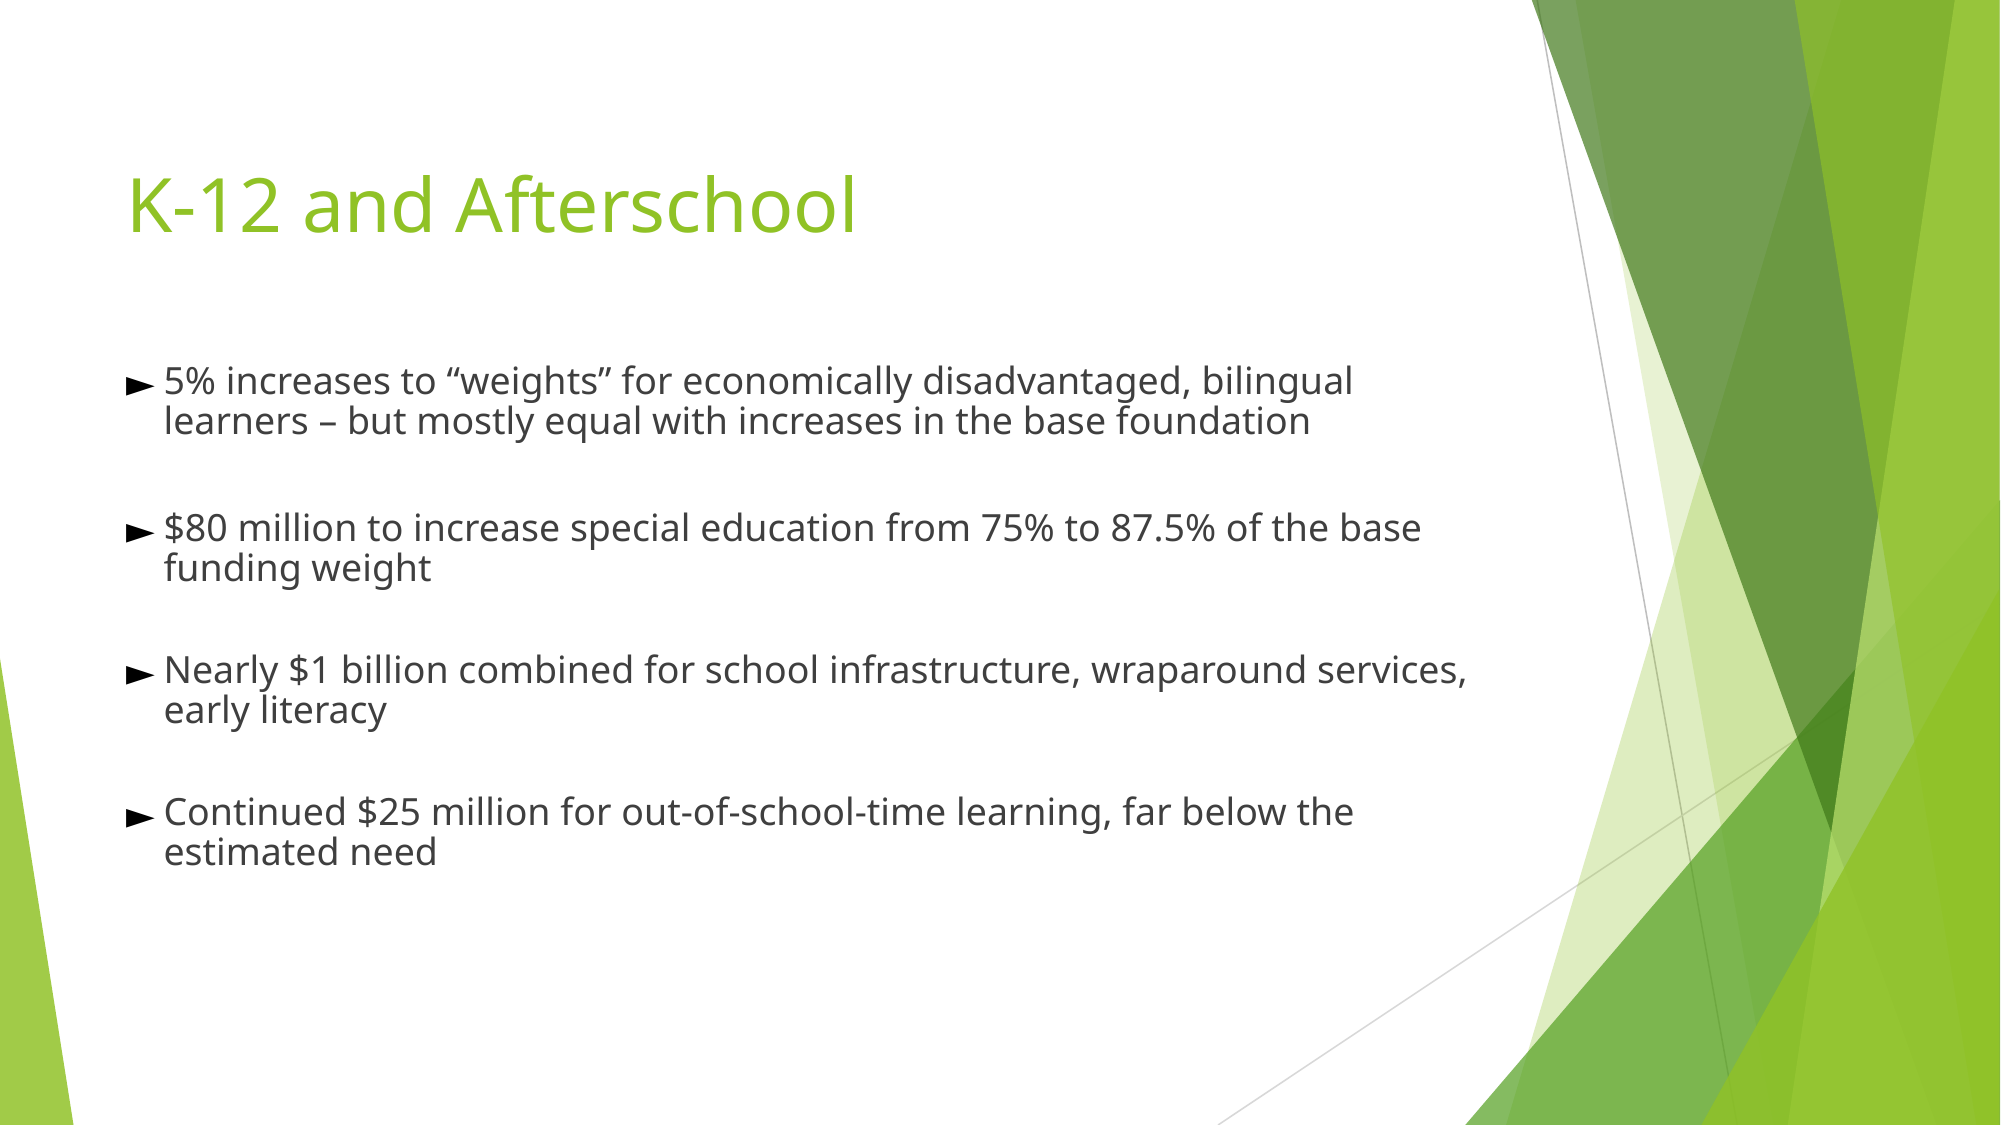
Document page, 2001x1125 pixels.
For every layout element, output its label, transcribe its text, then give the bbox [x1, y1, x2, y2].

list 5% increases to “weights” for economically disadvantaged, bilingual learners – but mostly equal with increases in the base foundation $80 million to increase special education from 75% to 87.5% of the base funding weight Nearly $1 billion combined for school infrastructure, wraparound services, early literacy Continued $25 million for out-of-school-time learning, far below the estimated need [111, 354, 1522, 992]
title K-12 and Afterschool [111, 99, 1522, 317]
